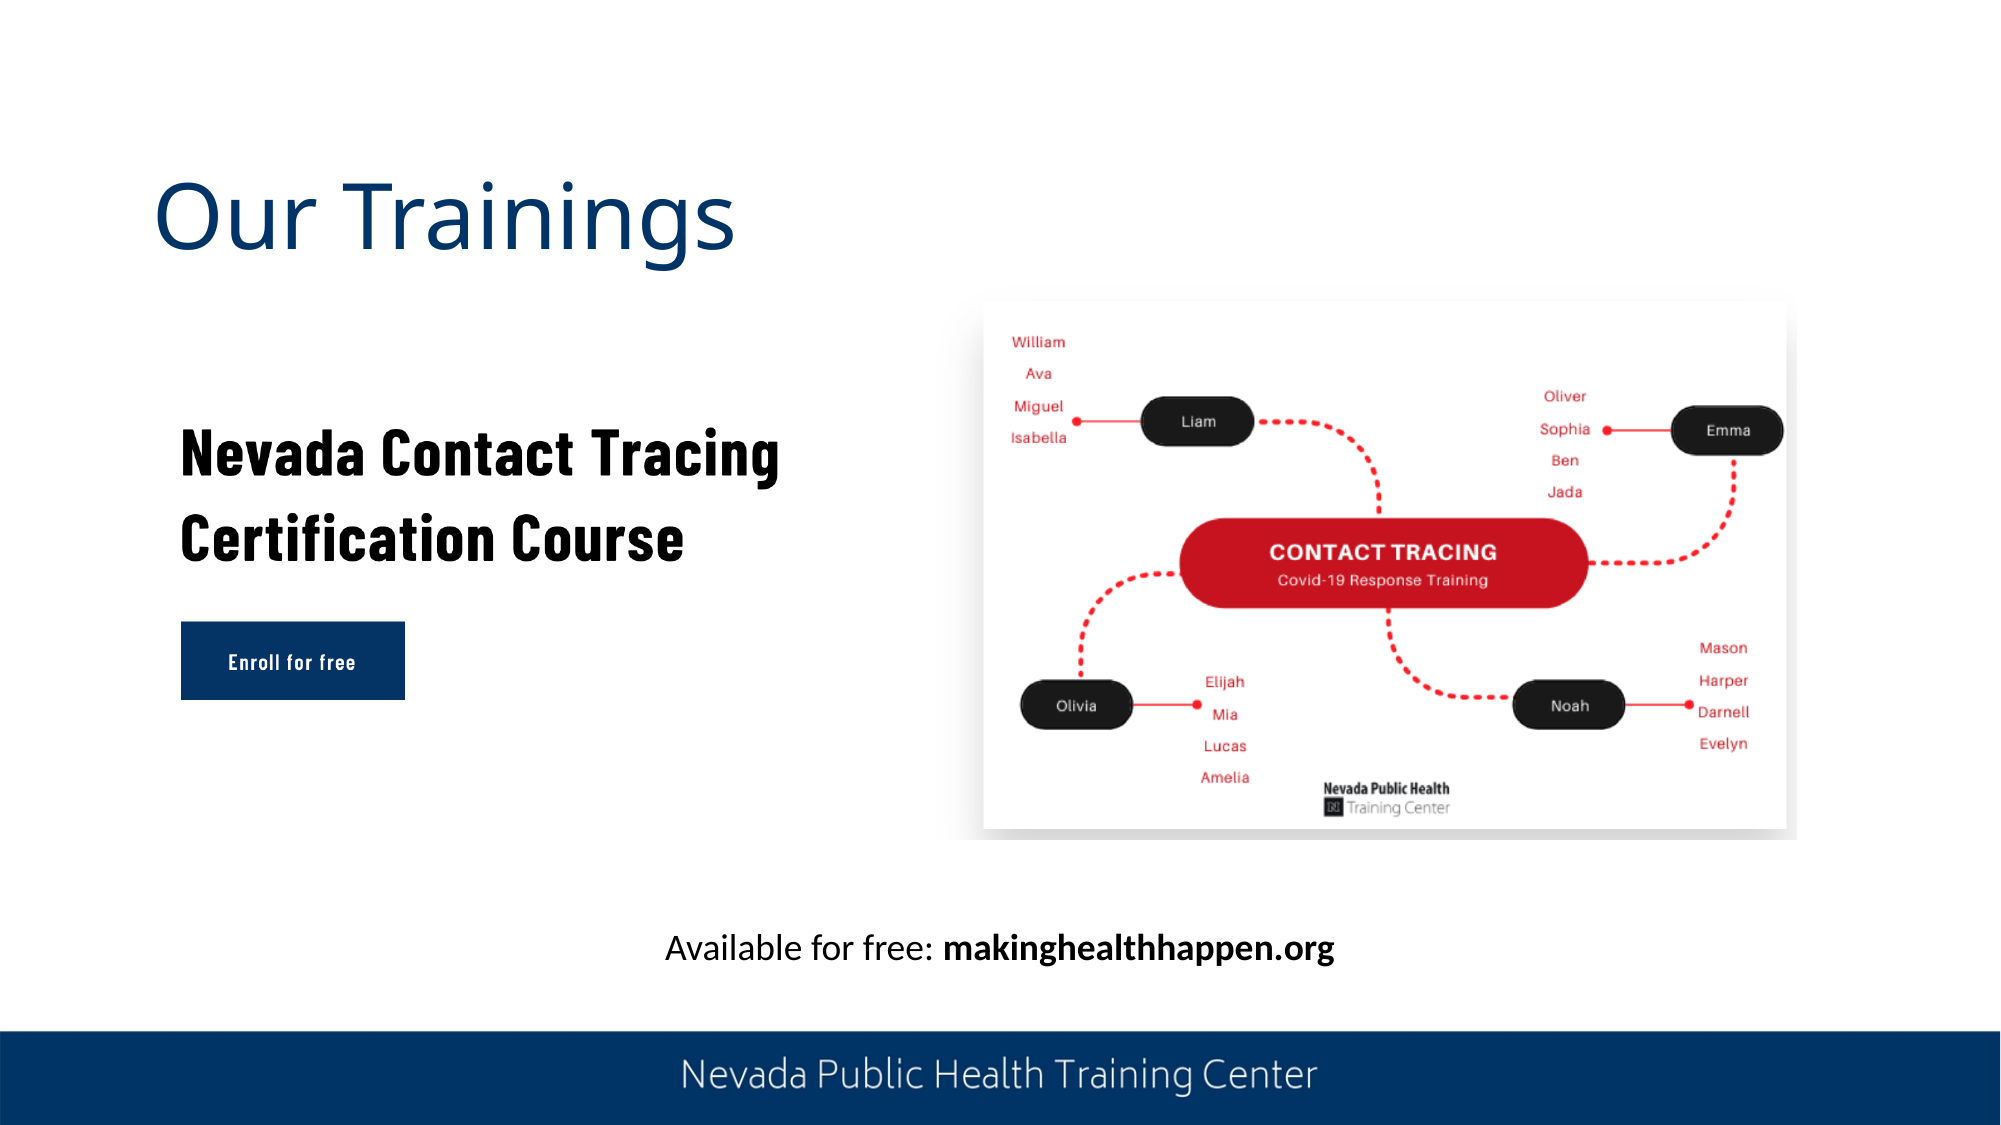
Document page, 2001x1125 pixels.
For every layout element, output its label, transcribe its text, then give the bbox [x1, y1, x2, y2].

title Our Trainings [137, 59, 1863, 278]
picture [0, 0, 2001, 1125]
text_box Available for free: makinghealthhappen.org [637, 915, 1363, 976]
